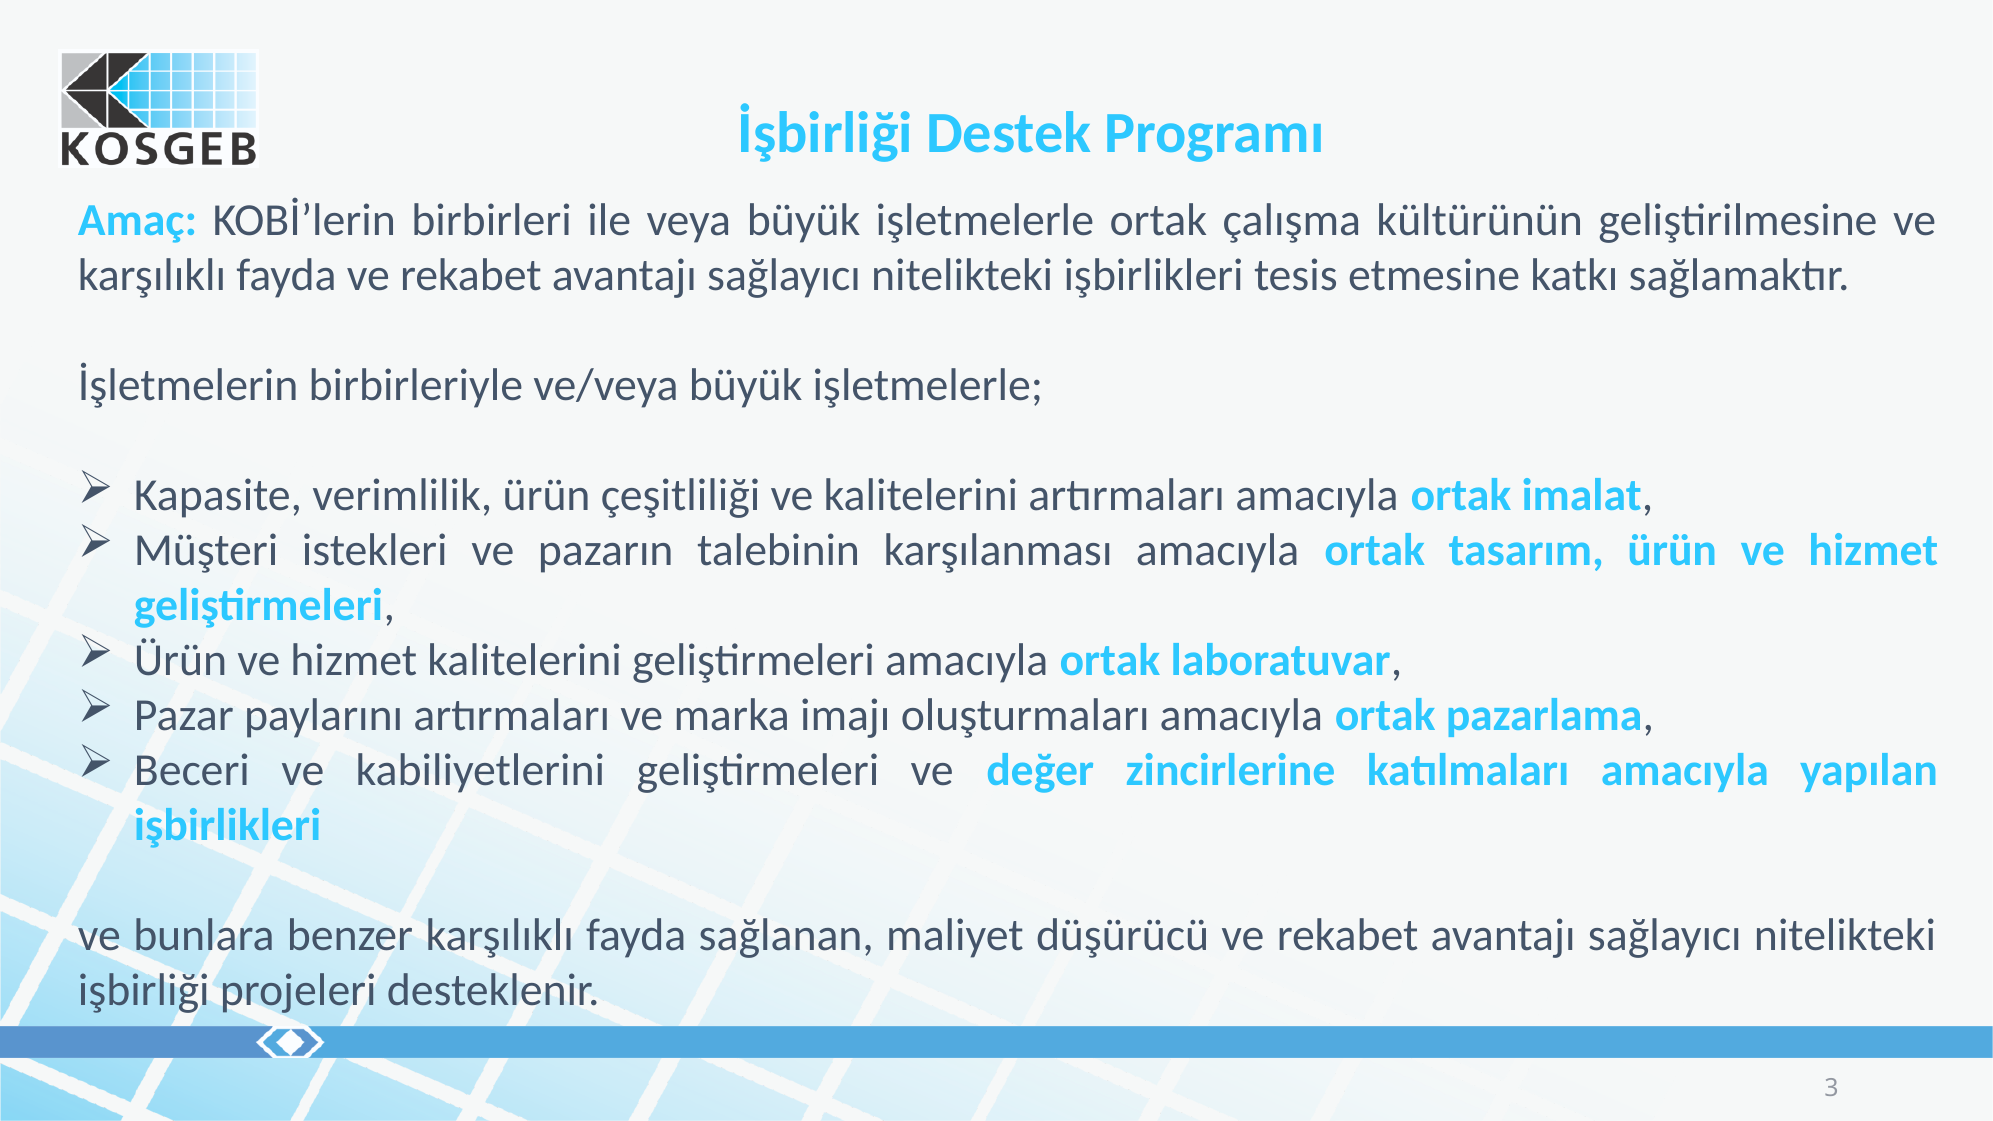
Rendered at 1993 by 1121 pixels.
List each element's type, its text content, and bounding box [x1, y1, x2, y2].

picture [0, 0, 1993, 1121]
slide_number 3 [1388, 1062, 1854, 1119]
text_box Amaç: KOBİ’lerin birbirleri ile veya büyük işletmelerle ortak çalışma kültürünün geliştirilmesine ve karşılıklı fayda ve rekabet avantajı sağlayıcı nitelikteki işbirlikleri tesis etmesine katkı sağlamaktır. İşletmelerin birbirleriyle ve/veya büyük işletmelerle; Kapasite, verimlilik, ürün çeşitliliği ve kalitelerini artırmaları amacıyla ortak imalat, Müşteri istekleri ve pazarın talebinin karşılanması amacıyla ortak tasarım, ürün ve hizmet geliştirmeleri, Ürün ve hizmet kalitelerini geliştirmeleri amacıyla ortak laboratuvar, Pazar paylarını artırmaları ve marka imajı oluşturmaları amacıyla ortak pazarlama, Beceri ve kabiliyetlerini geliştirmeleri ve değer zincirlerine katılmaları amacıyla yapılan işbirlikleri ve bunlara benzer karşılıklı fayda sağlanan, maliyet düşürücü ve rekabet avantajı sağlayıcı nitelikteki işbirliği projeleri desteklenir. [63, 182, 1954, 1062]
text_box İşbirliği Destek Programı [160, 59, 1902, 172]
